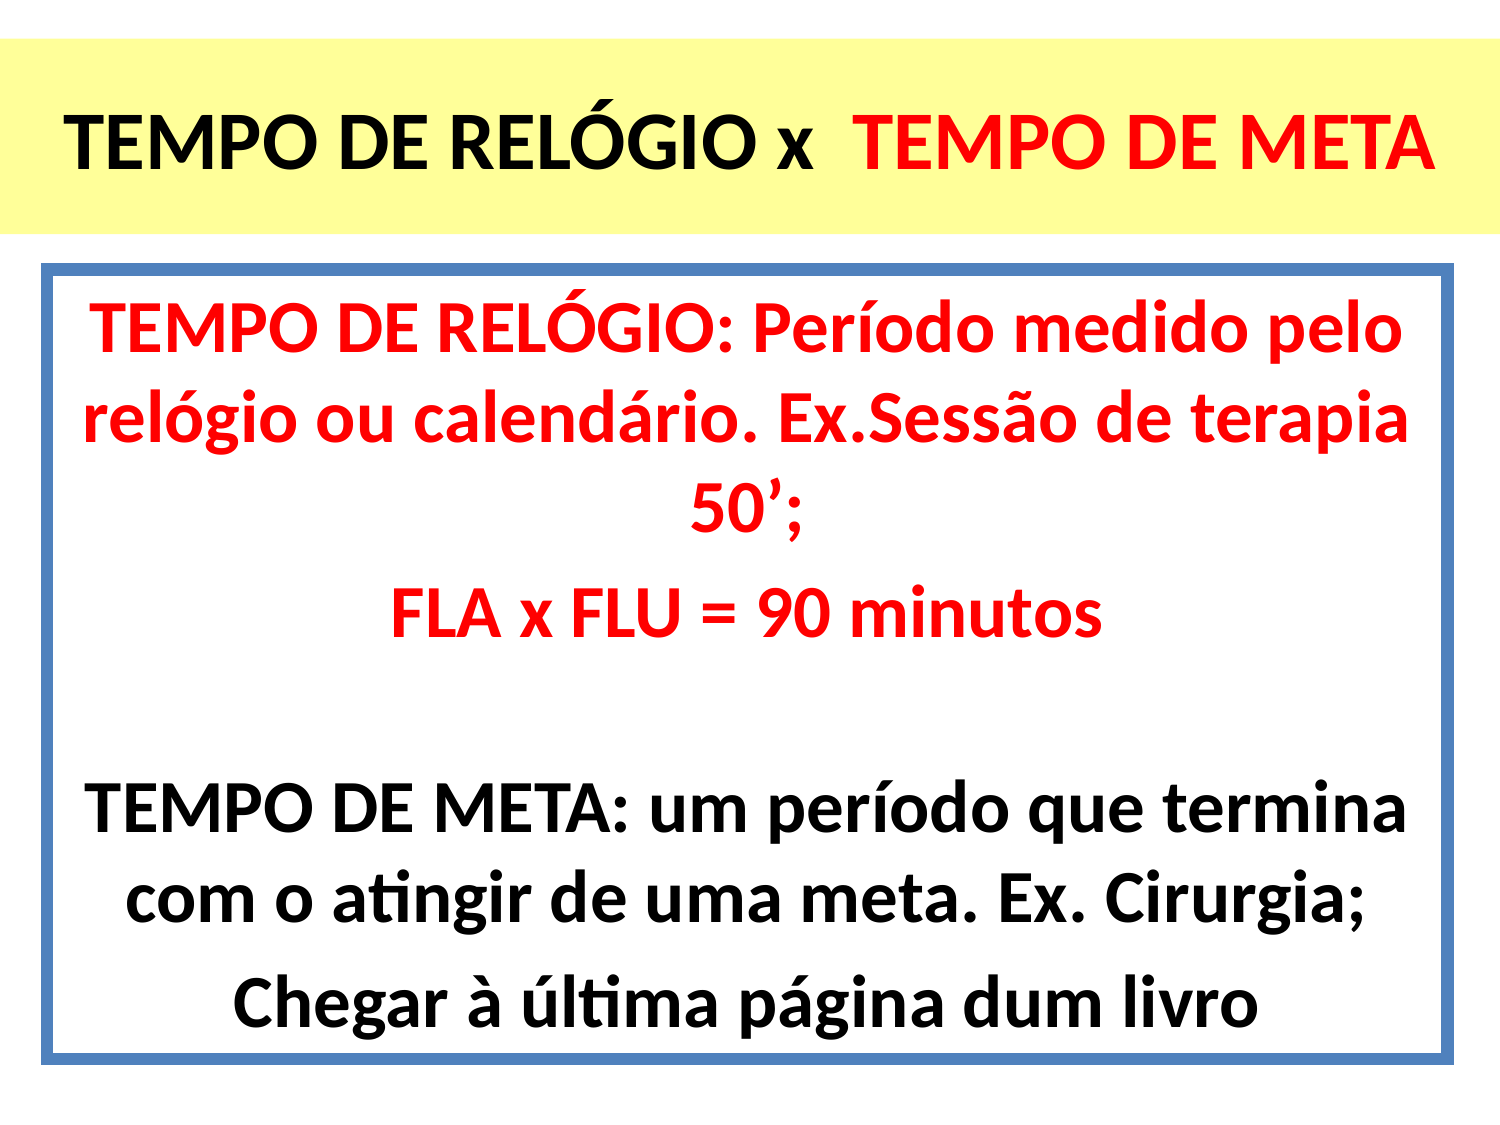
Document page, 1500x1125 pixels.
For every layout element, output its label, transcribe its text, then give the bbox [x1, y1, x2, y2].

subtitle TEMPO DE RELÓGIO: Período medido pelo relógio ou calendário. Ex.Sessão de terapia 50’; FLA x FLU = 90 minutos TEMPO DE META: um período que termina com o atingir de uma meta. Ex. Cirurgia; Chegar à última página dum livro [46, 269, 1448, 1060]
title TEMPO DE RELÓGIO x TEMPO DE META [0, 38, 1500, 235]
